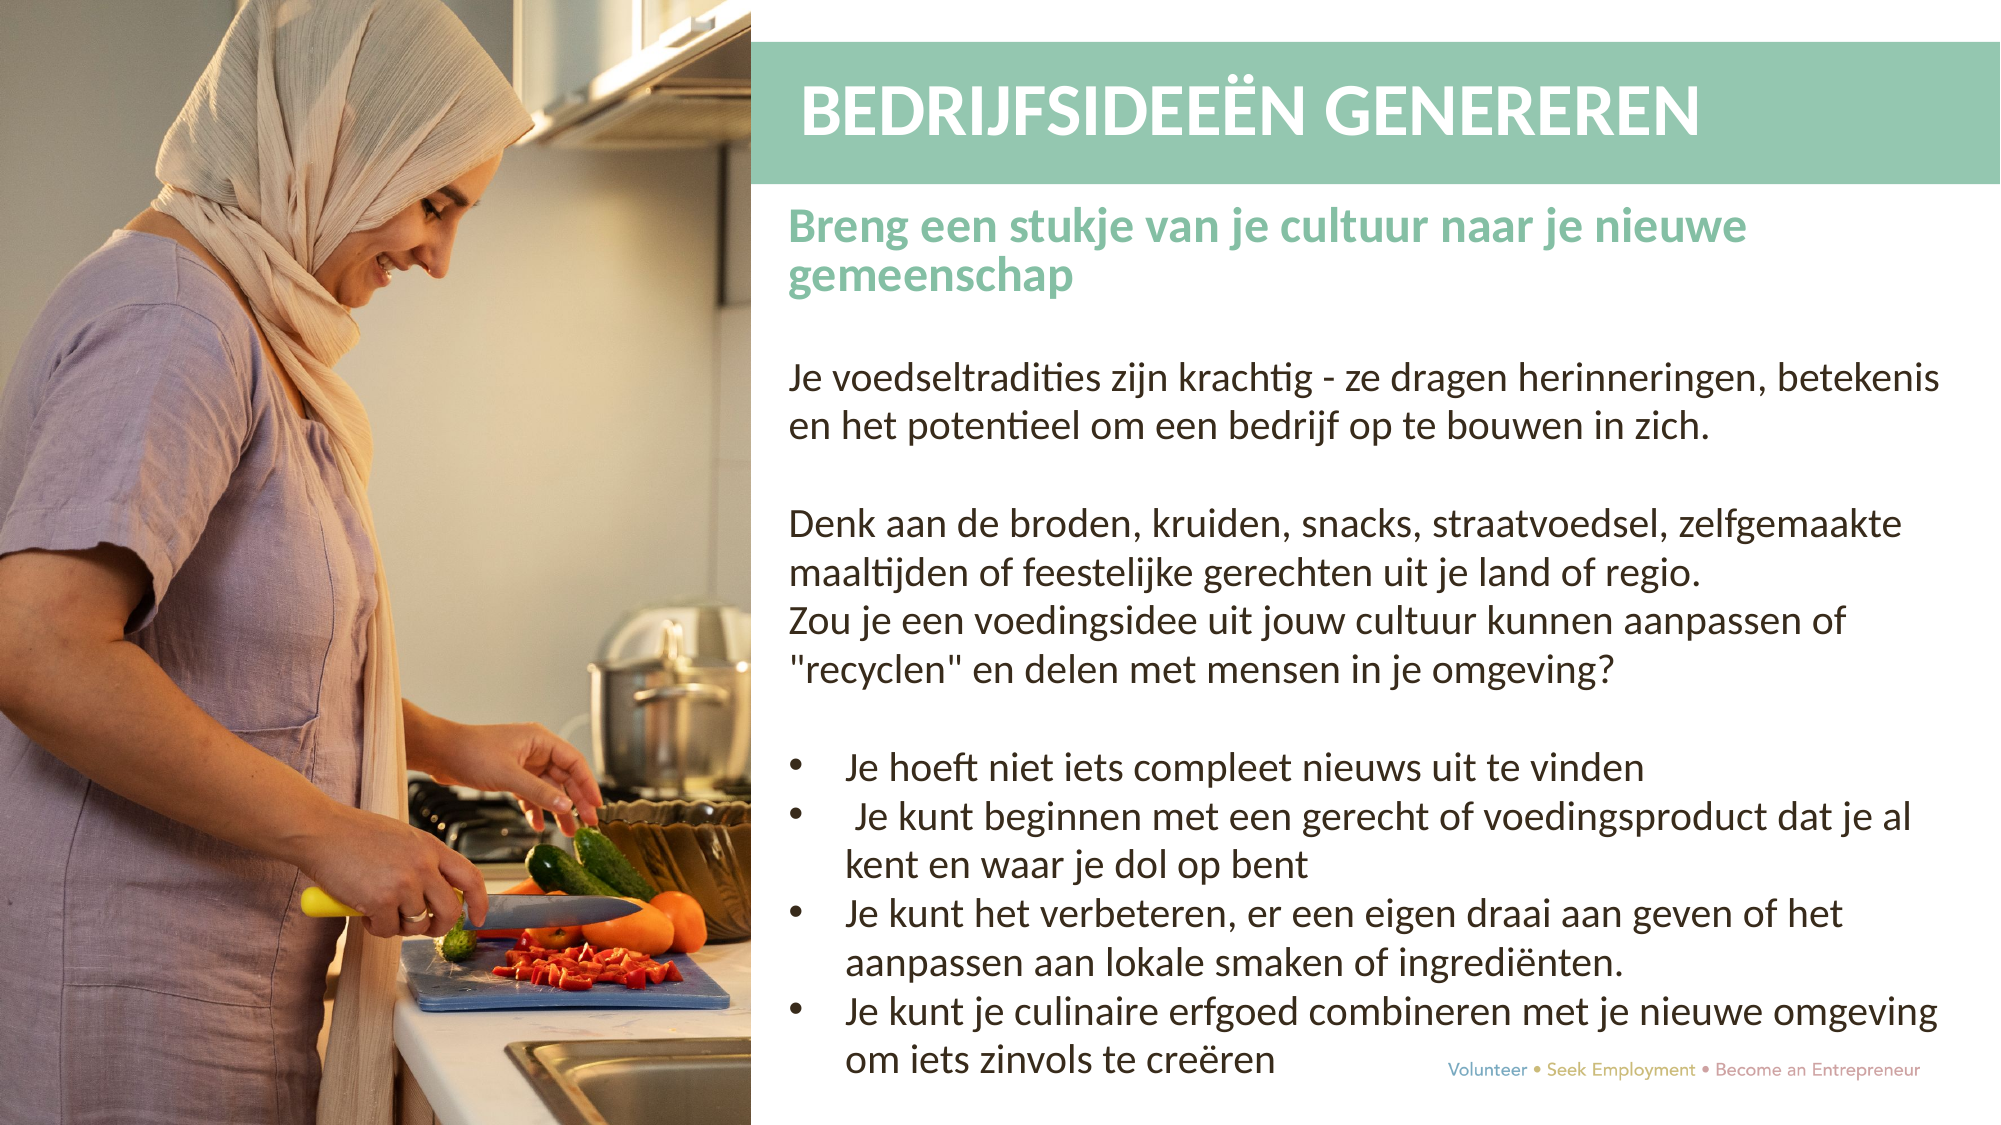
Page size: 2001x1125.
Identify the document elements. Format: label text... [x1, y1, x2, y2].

picture [0, 0, 751, 1125]
picture [1418, 1046, 1971, 1103]
list Breng een stukje van je cultuur naar je nieuwe gemeenschap Je voedseltradities zijn krachtig - ze dragen herinneringen, betekenis en het potentieel om een bedrijf op te bouwen in zich. Denk aan de broden, kruiden, snacks, straatvoedsel, zelfgemaakte maaltijden of feestelijke gerechten uit je land of regio. Zou je een voedingsidee uit jouw cultuur kunnen aanpassen of "recyclen" en delen met mensen in je omgeving? Je hoeft niet iets compleet nieuws uit te vinden Je kunt beginnen met een gerecht of voedingsproduct dat je al kent en waar je dol op bent Je kunt het verbeteren, er een eigen draai aan geven of het aanpassen aan lokale smaken of ingrediënten. Je kunt je culinaire erfgoed combineren met je nieuwe omgeving om iets zinvols te creëren [773, 196, 1962, 1051]
list BEDRIJFSIDEEËN GENEREREN [751, 52, 1718, 171]
